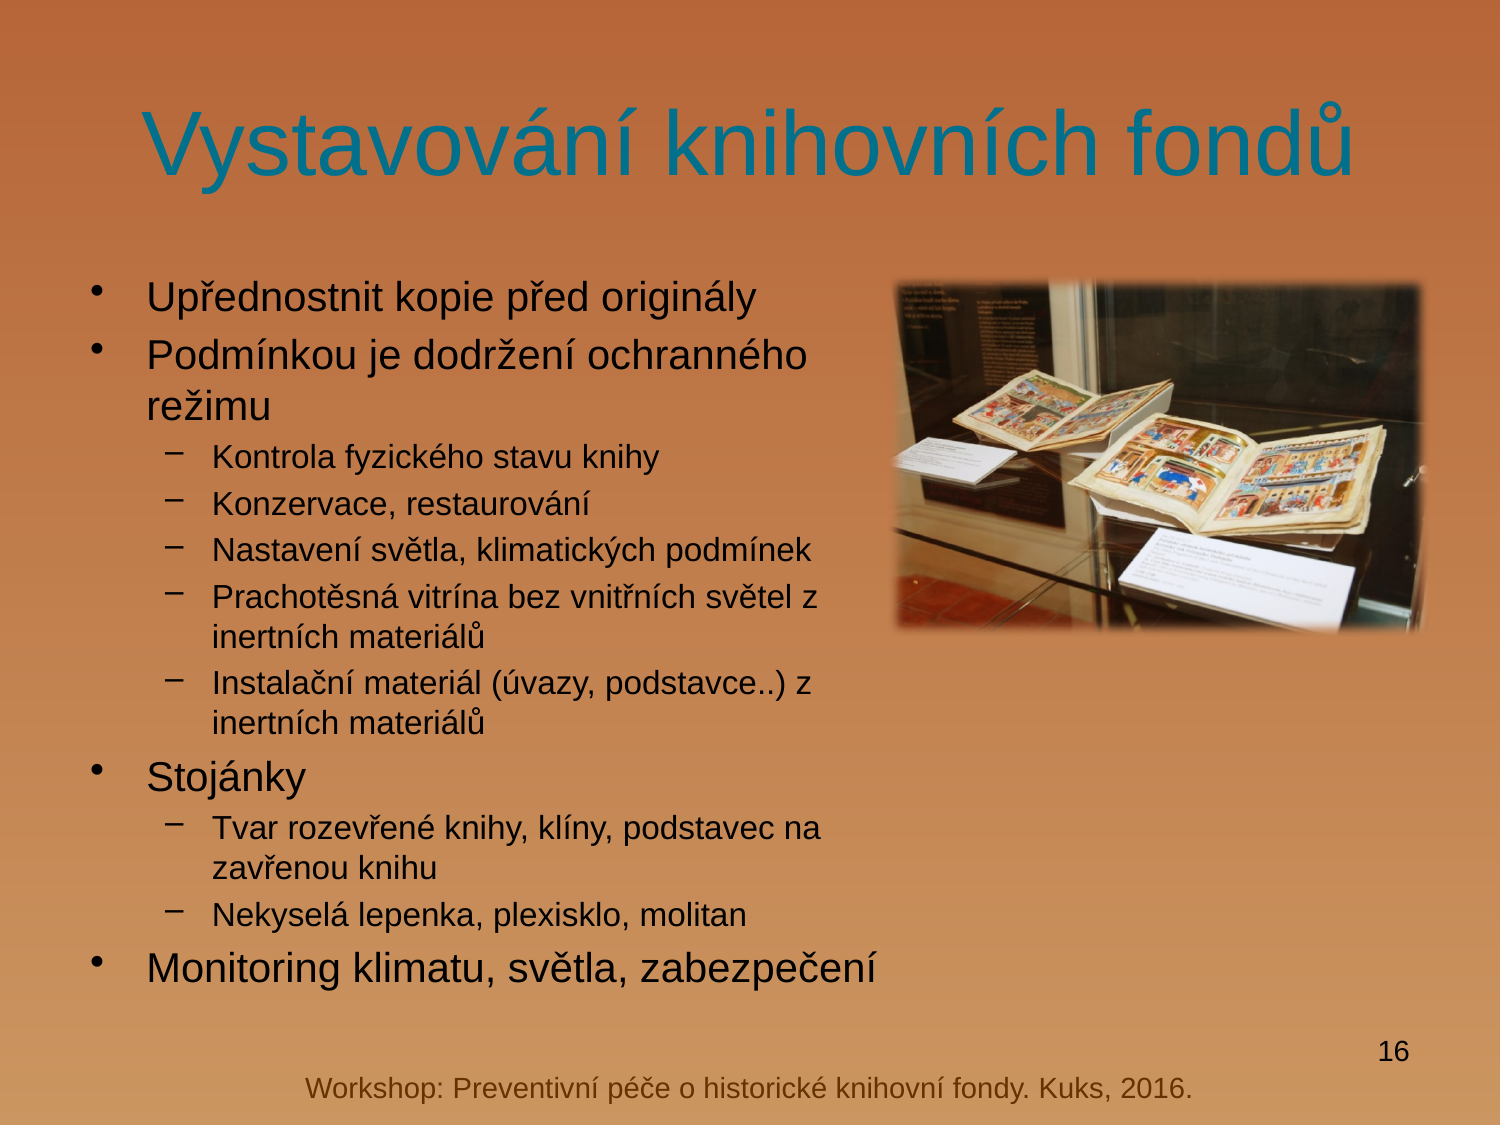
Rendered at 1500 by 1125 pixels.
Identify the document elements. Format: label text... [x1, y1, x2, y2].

list Upřednostnit kopie před originály Podmínkou je dodržení ochranného režimu Kontrola fyzického stavu knihy Konzervace, restaurování Nastavení světla, klimatických podmínek Prachotěsná vitrína bez vnitřních světel z inertních materiálů Instalační materiál (úvazy, podstavce..) z inertních materiálů Stojánky Tvar rozevřené knihy, klíny, podstavec na zavřenou knihu Nekyselá lepenka, plexisklo, molitan Monitoring klimatu, světla, zabezpečení [75, 262, 950, 1061]
title Vystavování knihovních fondů [75, 45, 1425, 233]
footer Workshop: Preventivní péče o historické knihovní fondy. Kuks, 2016. [0, 1061, 1500, 1125]
picture [887, 274, 1430, 638]
slide_number 16 [1074, 1024, 1425, 1103]
